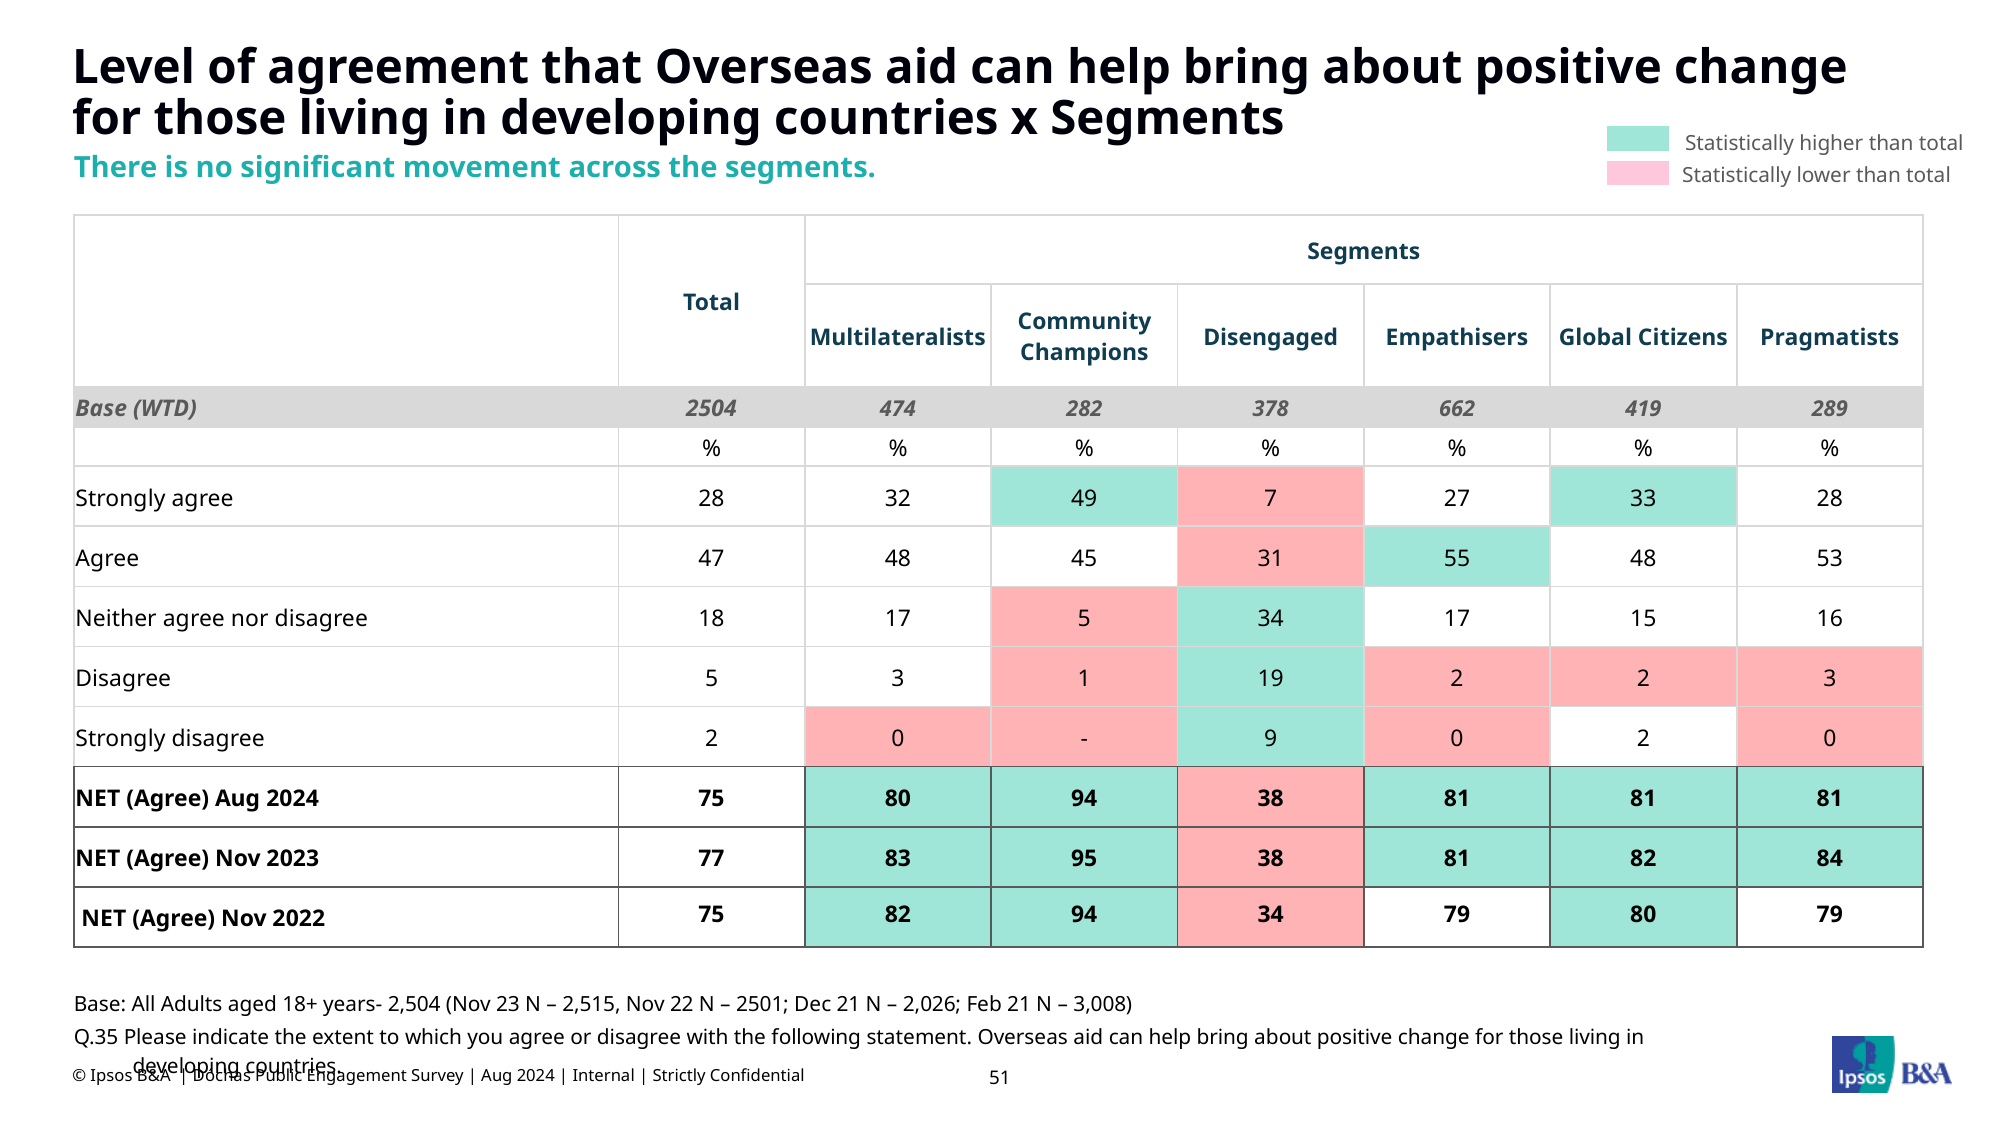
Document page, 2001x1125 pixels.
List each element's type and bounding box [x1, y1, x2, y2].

table_cell [1365, 587, 1549, 646]
table_cell [619, 587, 804, 646]
table_cell [1738, 467, 1922, 525]
title [71, 34, 1924, 153]
table_cell [1551, 767, 1736, 826]
table_cell [1551, 467, 1736, 525]
table_cell [619, 828, 804, 886]
table_cell [1365, 388, 1549, 426]
table_cell [992, 467, 1177, 525]
table_cell [1178, 388, 1363, 426]
table_cell [806, 428, 990, 465]
table_cell [1365, 647, 1549, 706]
table_cell [1738, 707, 1922, 766]
table_cell [1738, 285, 1922, 386]
table_cell [75, 428, 618, 465]
table_cell [1551, 647, 1736, 706]
table_cell [1551, 285, 1736, 386]
table_cell [75, 388, 618, 426]
list [73, 987, 1726, 1042]
table_cell [992, 388, 1177, 426]
table_header [619, 216, 804, 386]
table_cell [992, 428, 1177, 465]
table_cell [1738, 828, 1922, 886]
table_cell [75, 767, 618, 826]
table_header [75, 216, 618, 386]
table_cell [992, 527, 1177, 586]
table_cell [619, 428, 804, 465]
table_cell [75, 707, 618, 766]
table_cell [619, 767, 804, 826]
table_cell [806, 647, 990, 706]
table_cell [992, 587, 1177, 646]
table_cell [1738, 587, 1922, 646]
table_cell [1178, 527, 1363, 586]
table_cell [1365, 888, 1549, 946]
table_cell [992, 647, 1177, 706]
table_cell [1551, 388, 1736, 426]
table_cell [1738, 527, 1922, 586]
table_cell [806, 707, 990, 766]
table_cell [1551, 888, 1736, 946]
table_cell [1178, 647, 1363, 706]
table_cell [806, 888, 990, 946]
table_cell [619, 388, 804, 426]
text_box [1606, 121, 1994, 196]
table_cell [1365, 467, 1549, 525]
table_cell [1178, 767, 1363, 826]
table_cell [75, 527, 618, 586]
table_cell [1178, 467, 1363, 525]
table_header [806, 216, 1922, 283]
table_cell [75, 467, 618, 525]
table_cell [1178, 587, 1363, 646]
table_cell [75, 587, 618, 646]
table_cell [619, 707, 804, 766]
table_cell [1178, 428, 1363, 465]
table_cell [1551, 428, 1736, 465]
table_cell [619, 647, 804, 706]
table_cell [806, 587, 990, 646]
table_cell [806, 388, 990, 426]
table_cell [1738, 428, 1922, 465]
table_cell [806, 467, 990, 525]
table_cell [806, 527, 990, 586]
table_cell [1551, 828, 1736, 886]
table_cell [1365, 828, 1549, 886]
table_cell [619, 527, 804, 586]
table_cell [1738, 388, 1922, 426]
table_cell [75, 828, 618, 886]
table_cell [1365, 527, 1549, 586]
table_cell [992, 707, 1177, 766]
table_cell [75, 647, 618, 706]
table_cell [1738, 888, 1922, 946]
table_cell [1551, 527, 1736, 586]
table_cell [75, 888, 618, 946]
table_cell [1365, 767, 1549, 826]
table_cell [992, 767, 1177, 826]
table_cell [1178, 828, 1363, 886]
table_cell [992, 828, 1177, 886]
list [73, 152, 1606, 193]
table_cell [1551, 587, 1736, 646]
table_cell [1178, 707, 1363, 766]
table_cell [619, 467, 804, 525]
table_cell [806, 828, 990, 886]
table_cell [1551, 707, 1736, 766]
table_cell [1178, 888, 1363, 946]
table_cell [1365, 285, 1549, 386]
table_cell [806, 285, 990, 386]
table_cell [1365, 428, 1549, 465]
table_cell [1178, 285, 1363, 386]
picture [1832, 1036, 1952, 1093]
table_cell [1365, 707, 1549, 766]
table_cell [992, 888, 1177, 946]
table_cell [1738, 647, 1922, 706]
table_cell [619, 888, 804, 946]
table_cell [1738, 767, 1922, 826]
table_cell [992, 285, 1177, 386]
table_cell [806, 767, 990, 826]
